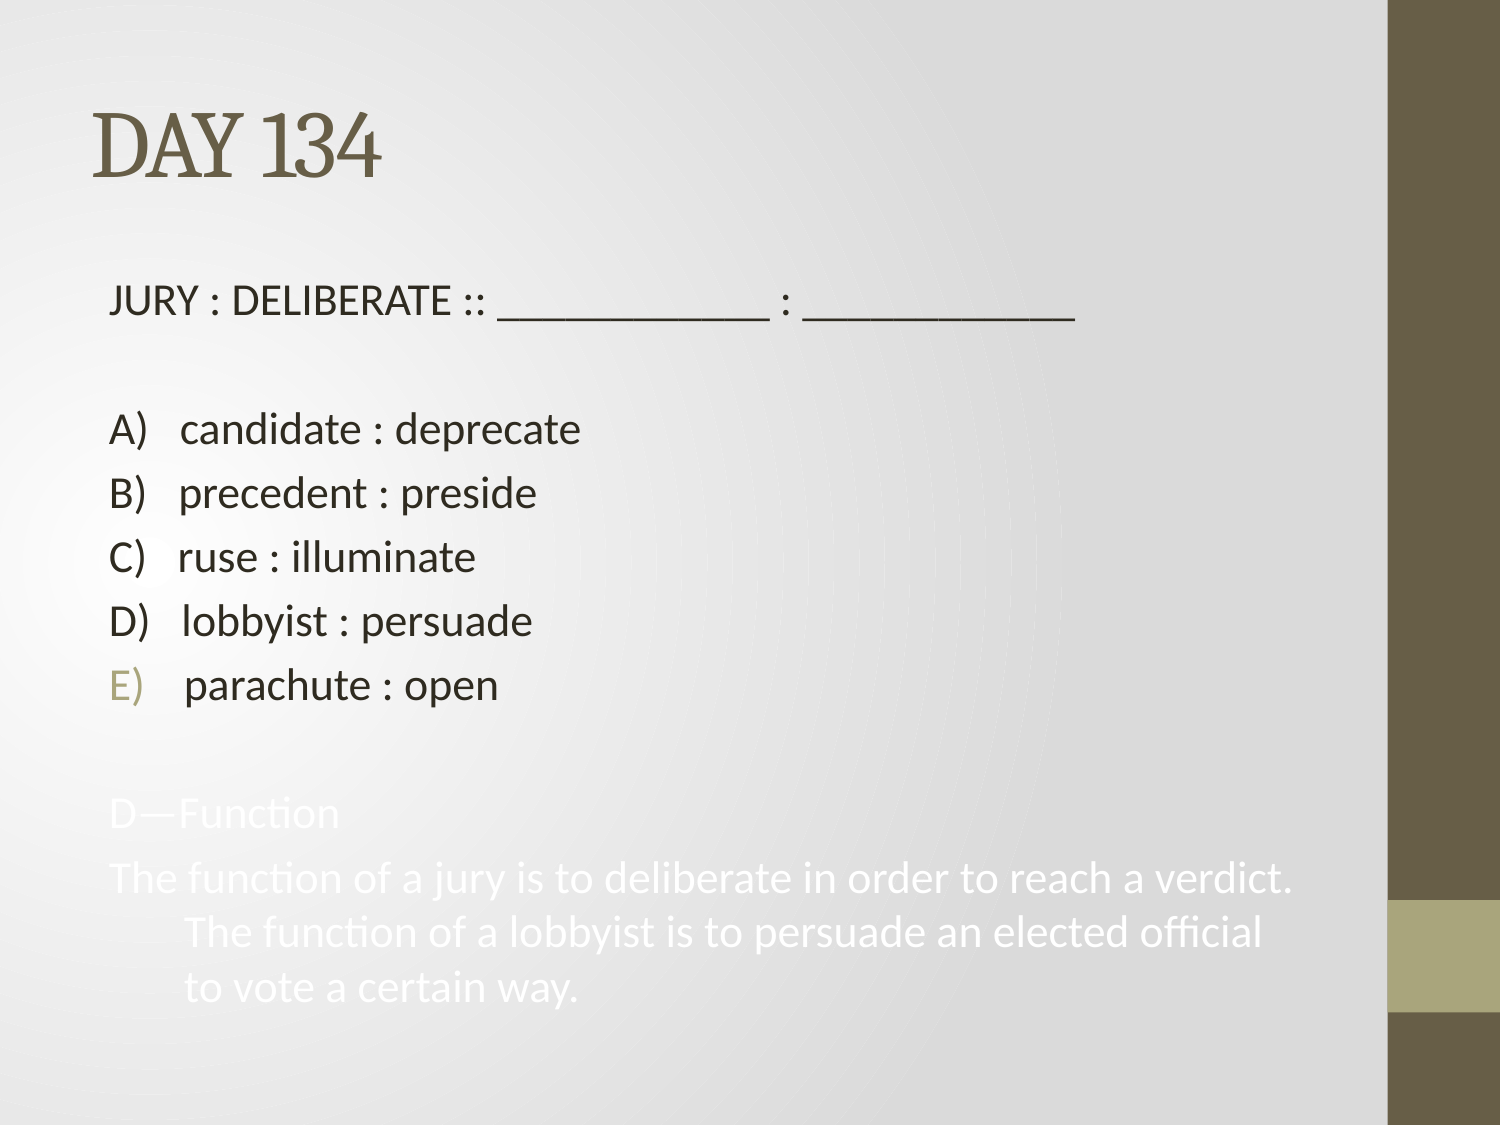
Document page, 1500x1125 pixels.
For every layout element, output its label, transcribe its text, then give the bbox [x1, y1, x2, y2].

list JURY : DELIBERATE :: ____________ : ____________ A) candidate : deprecate B) precedent : preside C) ruse : illuminate D) lobbyist : persuade parachute : open D—Function The function of a jury is to deliberate in order to reach a verdict. The function of a lobbyist is to persuade an elected official to vote a certain way. [75, 262, 1325, 1050]
title DAY 134 [75, 45, 1325, 233]
